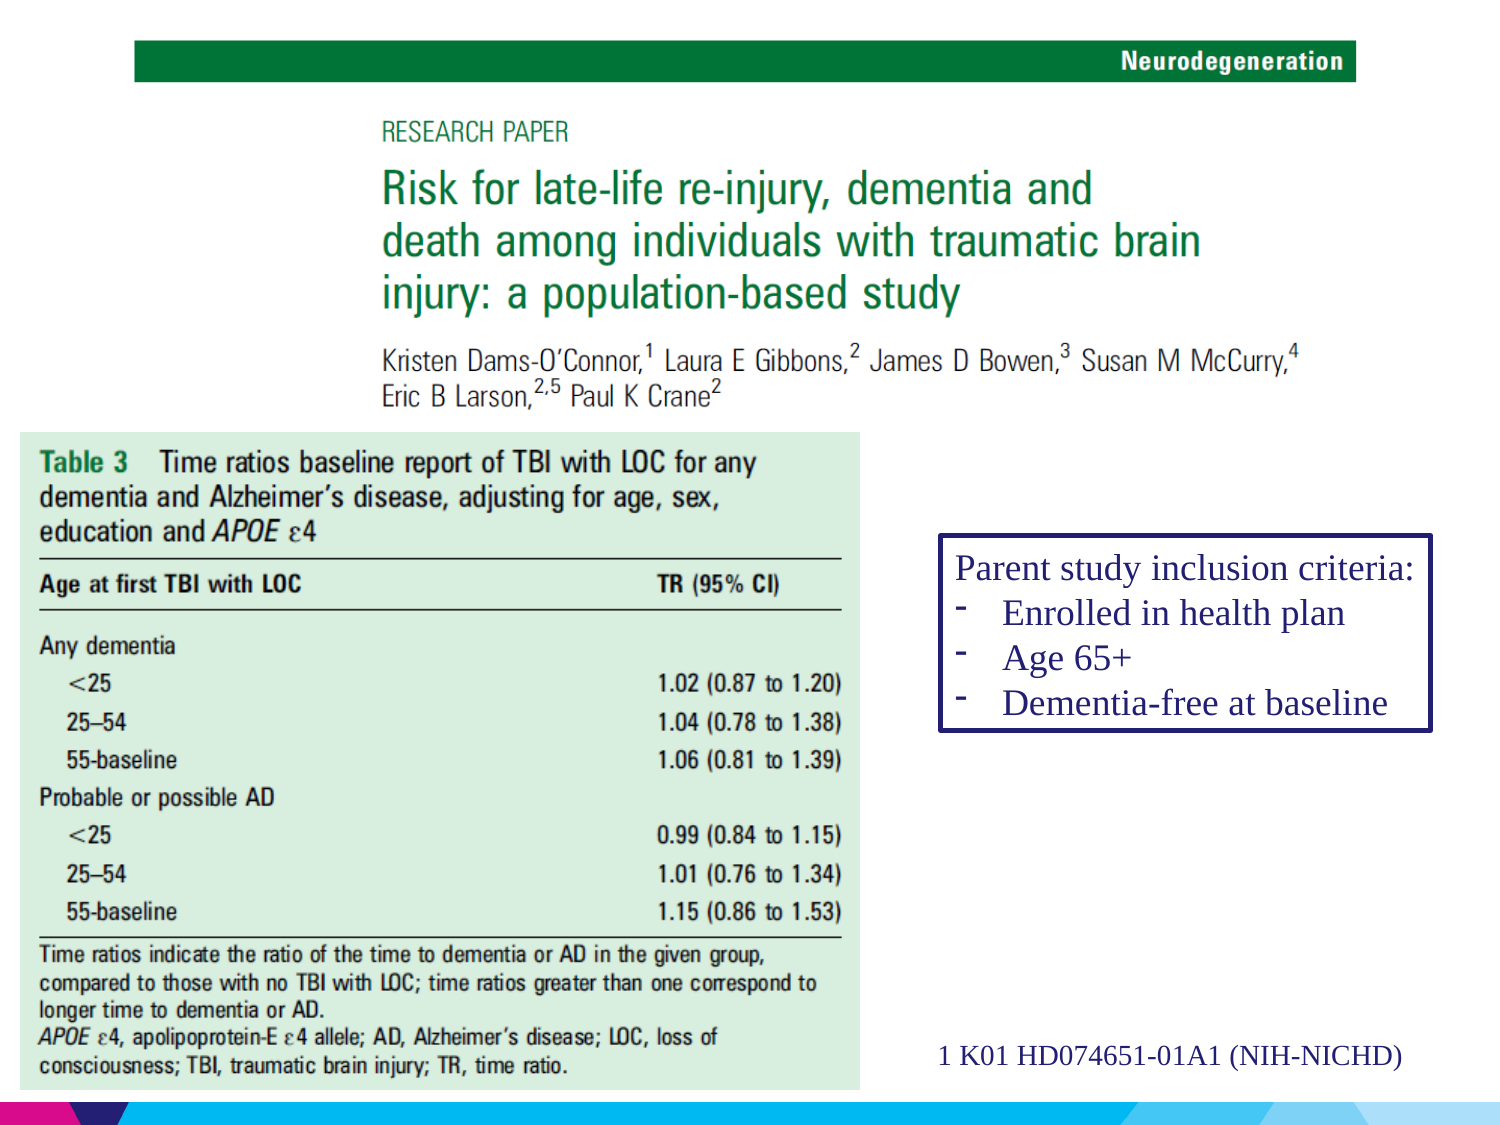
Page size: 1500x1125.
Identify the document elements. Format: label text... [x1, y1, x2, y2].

picture [0, 1102, 127, 1125]
picture [20, 432, 860, 1091]
picture [1122, 1102, 1500, 1125]
text_box Parent study inclusion criteria: Enrolled in health plan Age 65+ Dementia-free at baseline [940, 535, 1431, 731]
picture [122, 28, 1378, 420]
text_box 1 K01 HD074651-01A1 (NIH-NICHD) [911, 1029, 1480, 1079]
